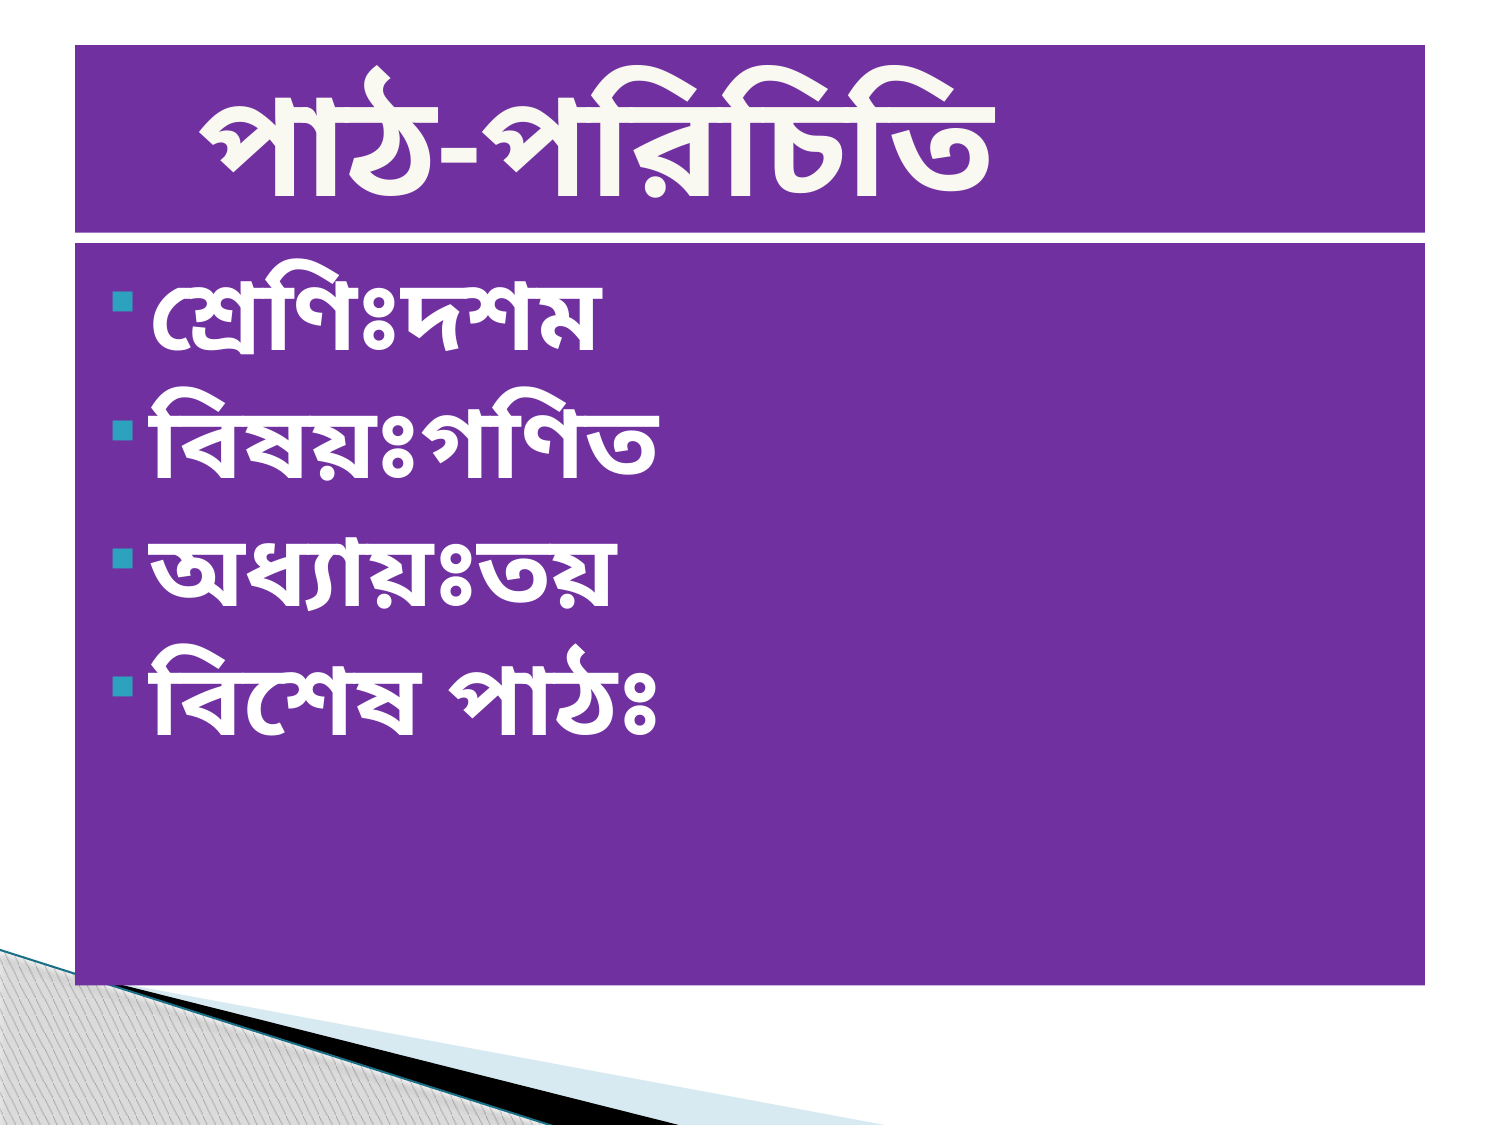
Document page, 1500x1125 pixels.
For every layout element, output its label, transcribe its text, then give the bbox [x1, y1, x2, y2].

title পাঠ-পরিচিতি [75, 45, 1425, 233]
list শ্রেণিঃদশম বিষয়ঃগণিত অধ্যায়ঃতয় বিশেষ পাঠঃ [75, 243, 1425, 986]
